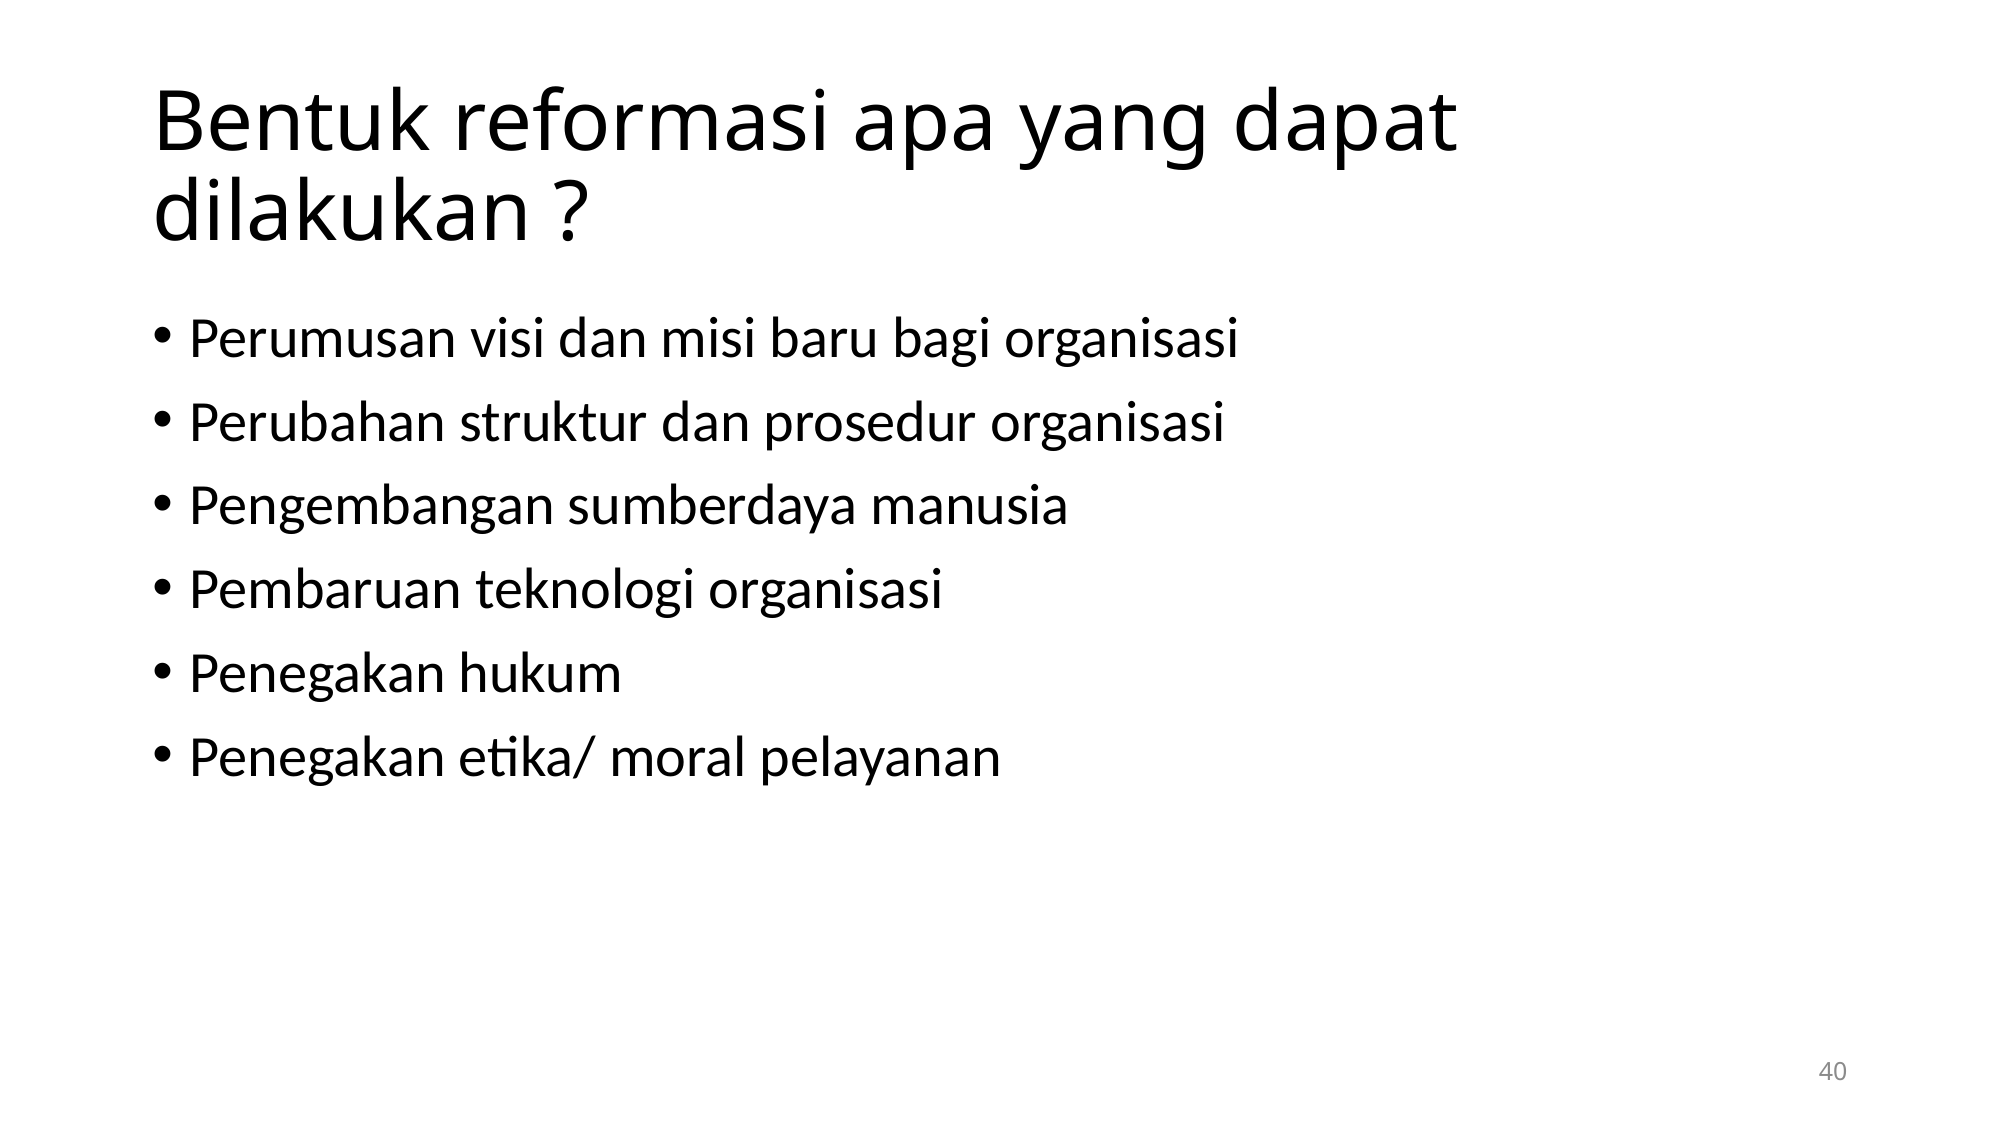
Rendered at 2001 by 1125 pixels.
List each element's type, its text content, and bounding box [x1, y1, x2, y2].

list Perumusan visi dan misi baru bagi organisasi Perubahan struktur dan prosedur organisasi Pengembangan sumberdaya manusia Pembaruan teknologi organisasi Penegakan hukum Penegakan etika/ moral pelayanan [137, 299, 1863, 1014]
slide_number 40 [1412, 1042, 1863, 1103]
title Bentuk reformasi apa yang dapat dilakukan ? [137, 59, 1863, 278]
